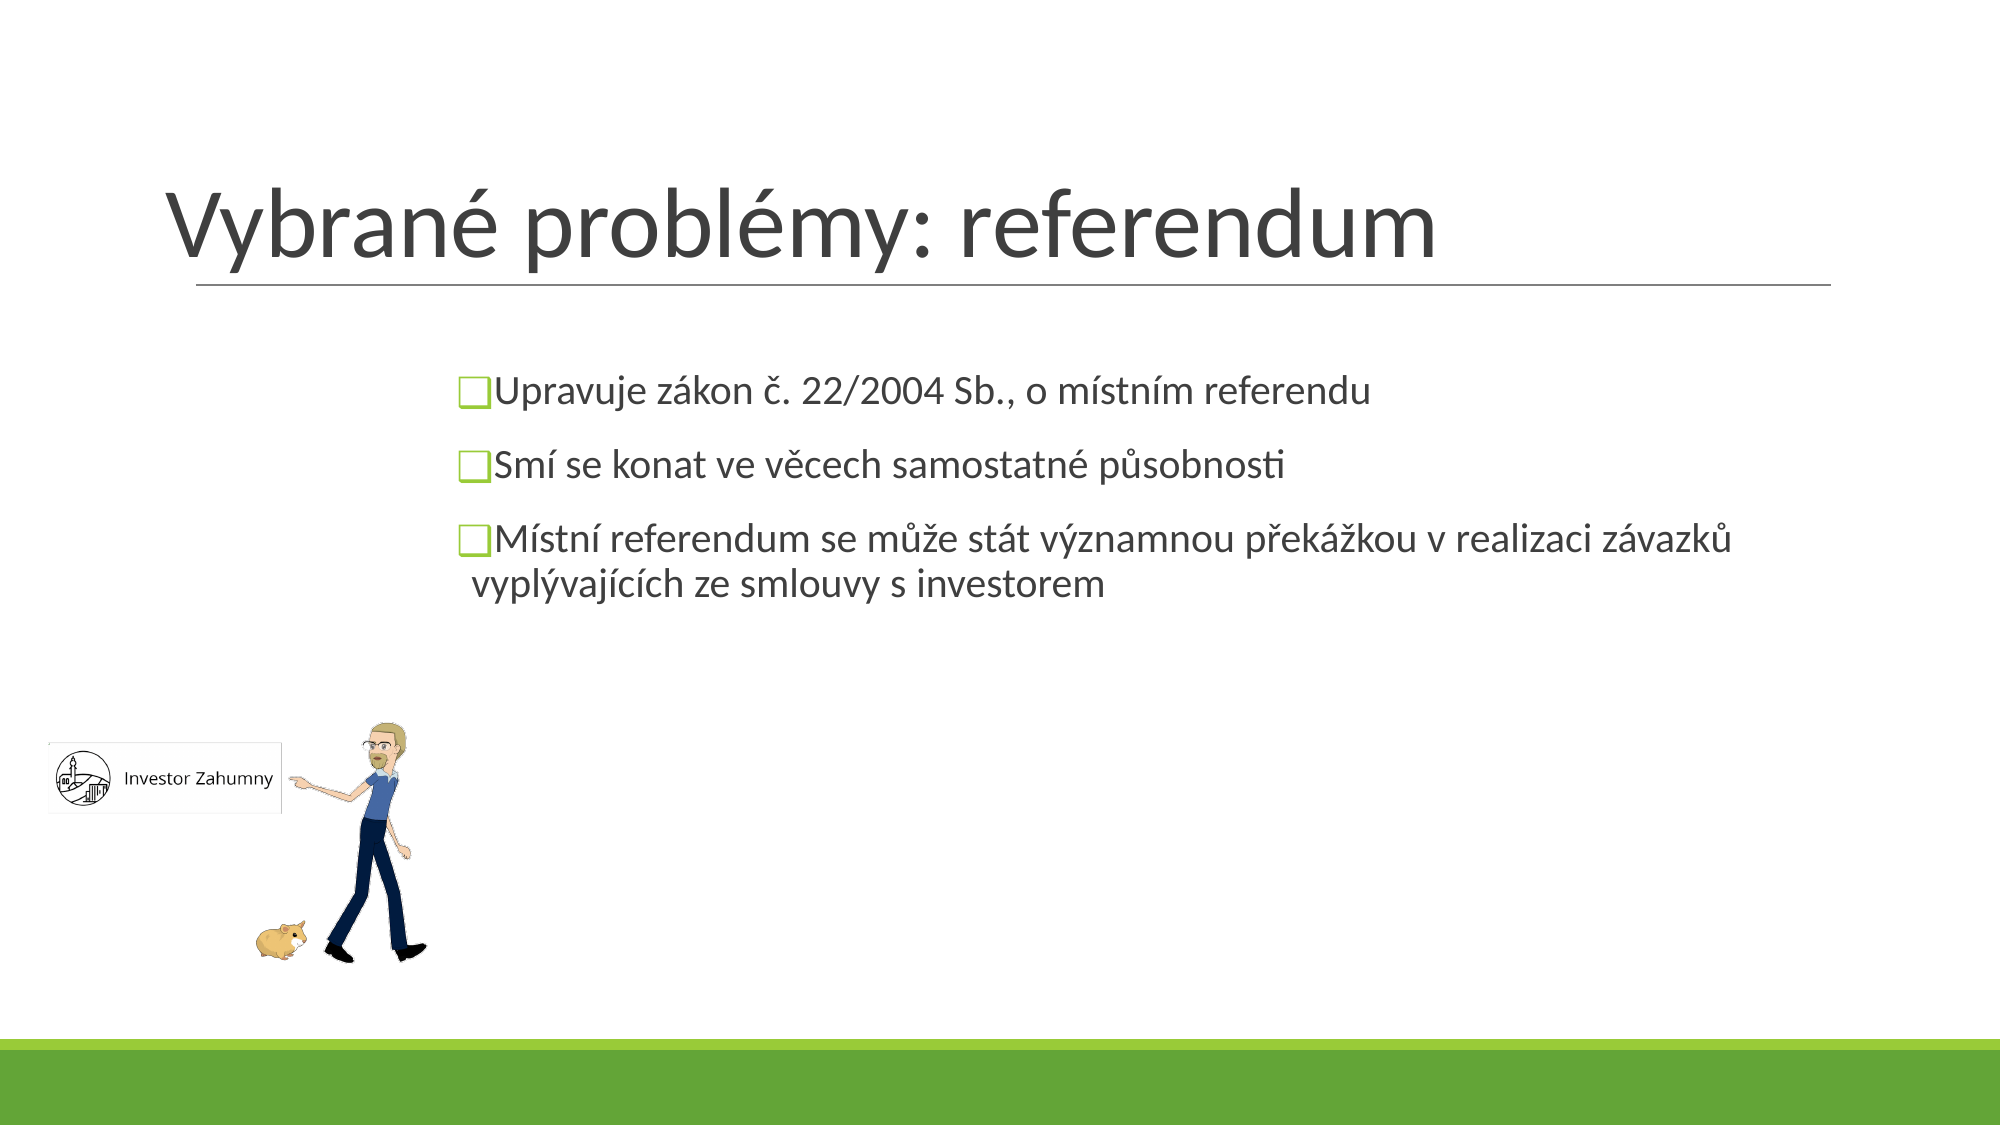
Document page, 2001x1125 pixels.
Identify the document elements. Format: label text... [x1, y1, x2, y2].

title Vybrané problémy: referendum [150, 104, 1893, 286]
list Upravuje zákon č. 22/2004 Sb., o místním referendu Smí se konat ve věcech samostatné působnosti Místní referendum se může stát významnou překážkou v realizaci závazků vyplývajících ze smlouvy s investorem [456, 360, 1893, 963]
picture [0, 573, 895, 1078]
